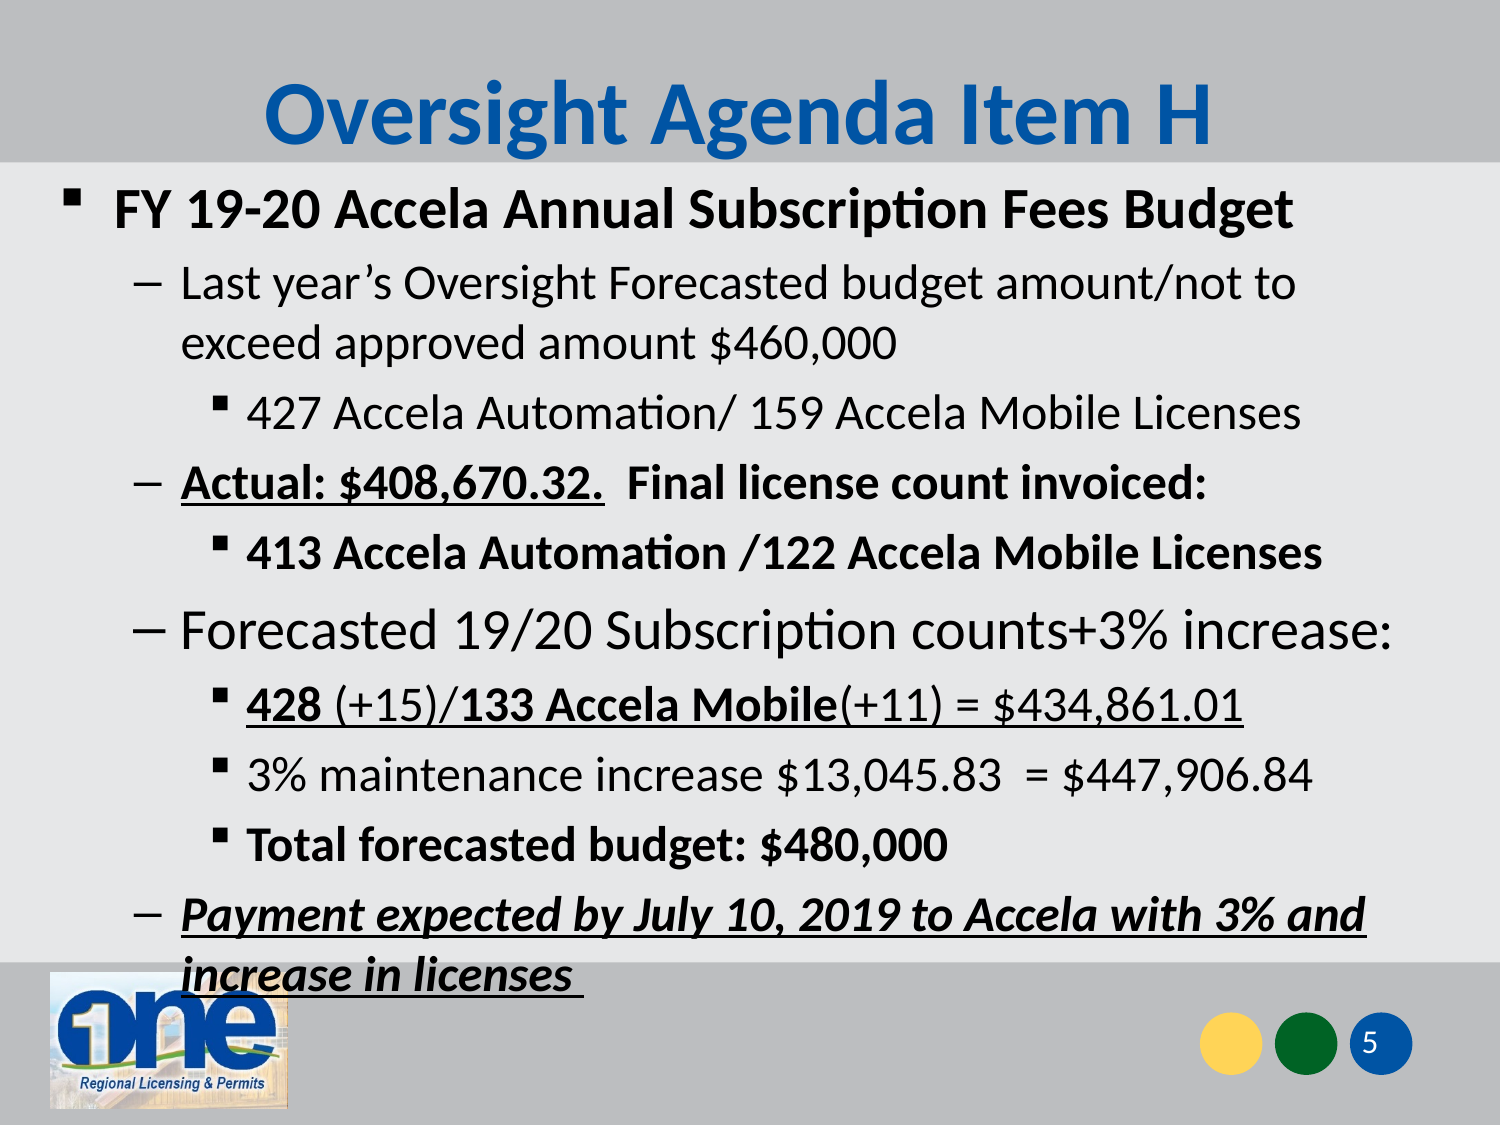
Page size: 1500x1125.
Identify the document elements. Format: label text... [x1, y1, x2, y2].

picture [50, 1025, 288, 1109]
title Oversight Agenda Item H [75, 45, 1425, 175]
list FY 19-20 Accela Annual Subscription Fees Budget Last year’s Oversight Forecasted budget amount/not to exceed approved amount $460,000 427 Accela Automation/ 159 Accela Mobile Licenses Actual: $408,670.32. Final license count invoiced: 413 Accela Automation /122 Accela Mobile Licenses Forecasted 19/20 Subscription counts+3% increase: 428 (+15)/133 Accela Mobile(+11) = $434,861.01 3% maintenance increase $13,045.83 = $447,906.84 Total forecasted budget: $480,000 Payment expected by July 10, 2019 to Accela with 3% and increase in licenses [43, 162, 1457, 1025]
